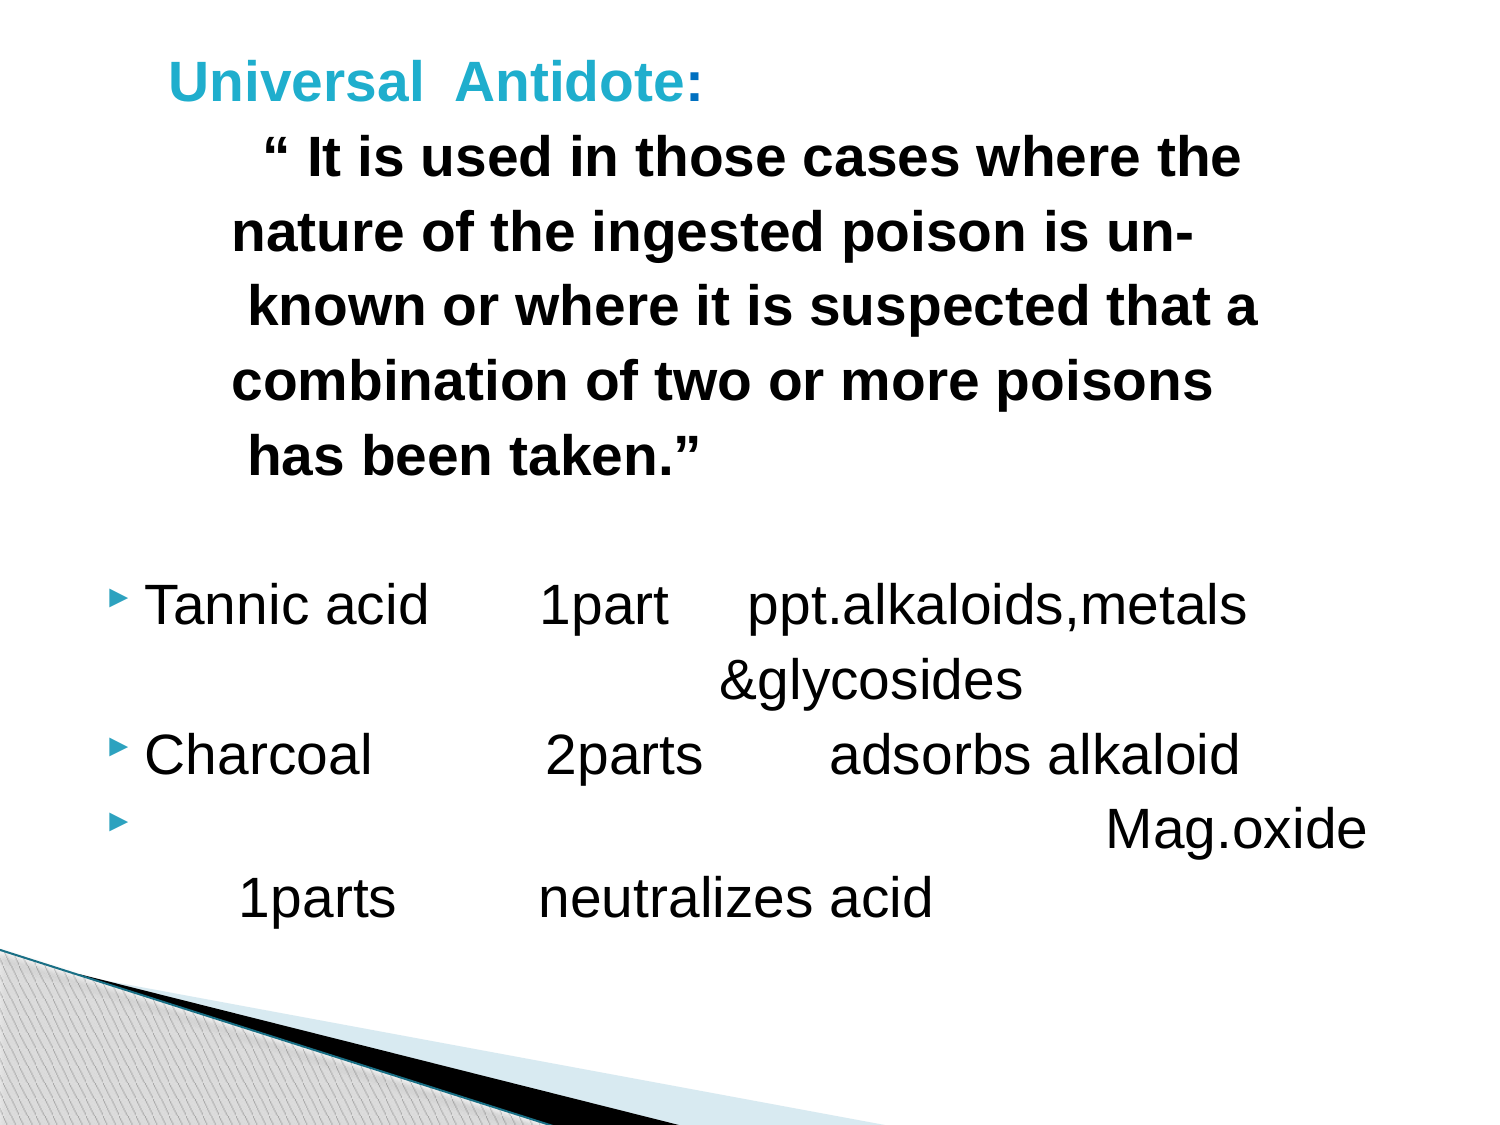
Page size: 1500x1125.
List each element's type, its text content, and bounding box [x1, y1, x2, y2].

list Universal Antidote: “ It is used in those cases where the nature of the ingested poison is un- known or where it is suspected that a combination of two or more poisons has been taken.” Tannic acid 1part ppt.alkaloids,metals &glycosides Charcoal 2parts adsorbs alkaloid Mag.oxide 1parts neutralizes acid [75, 37, 1425, 1013]
